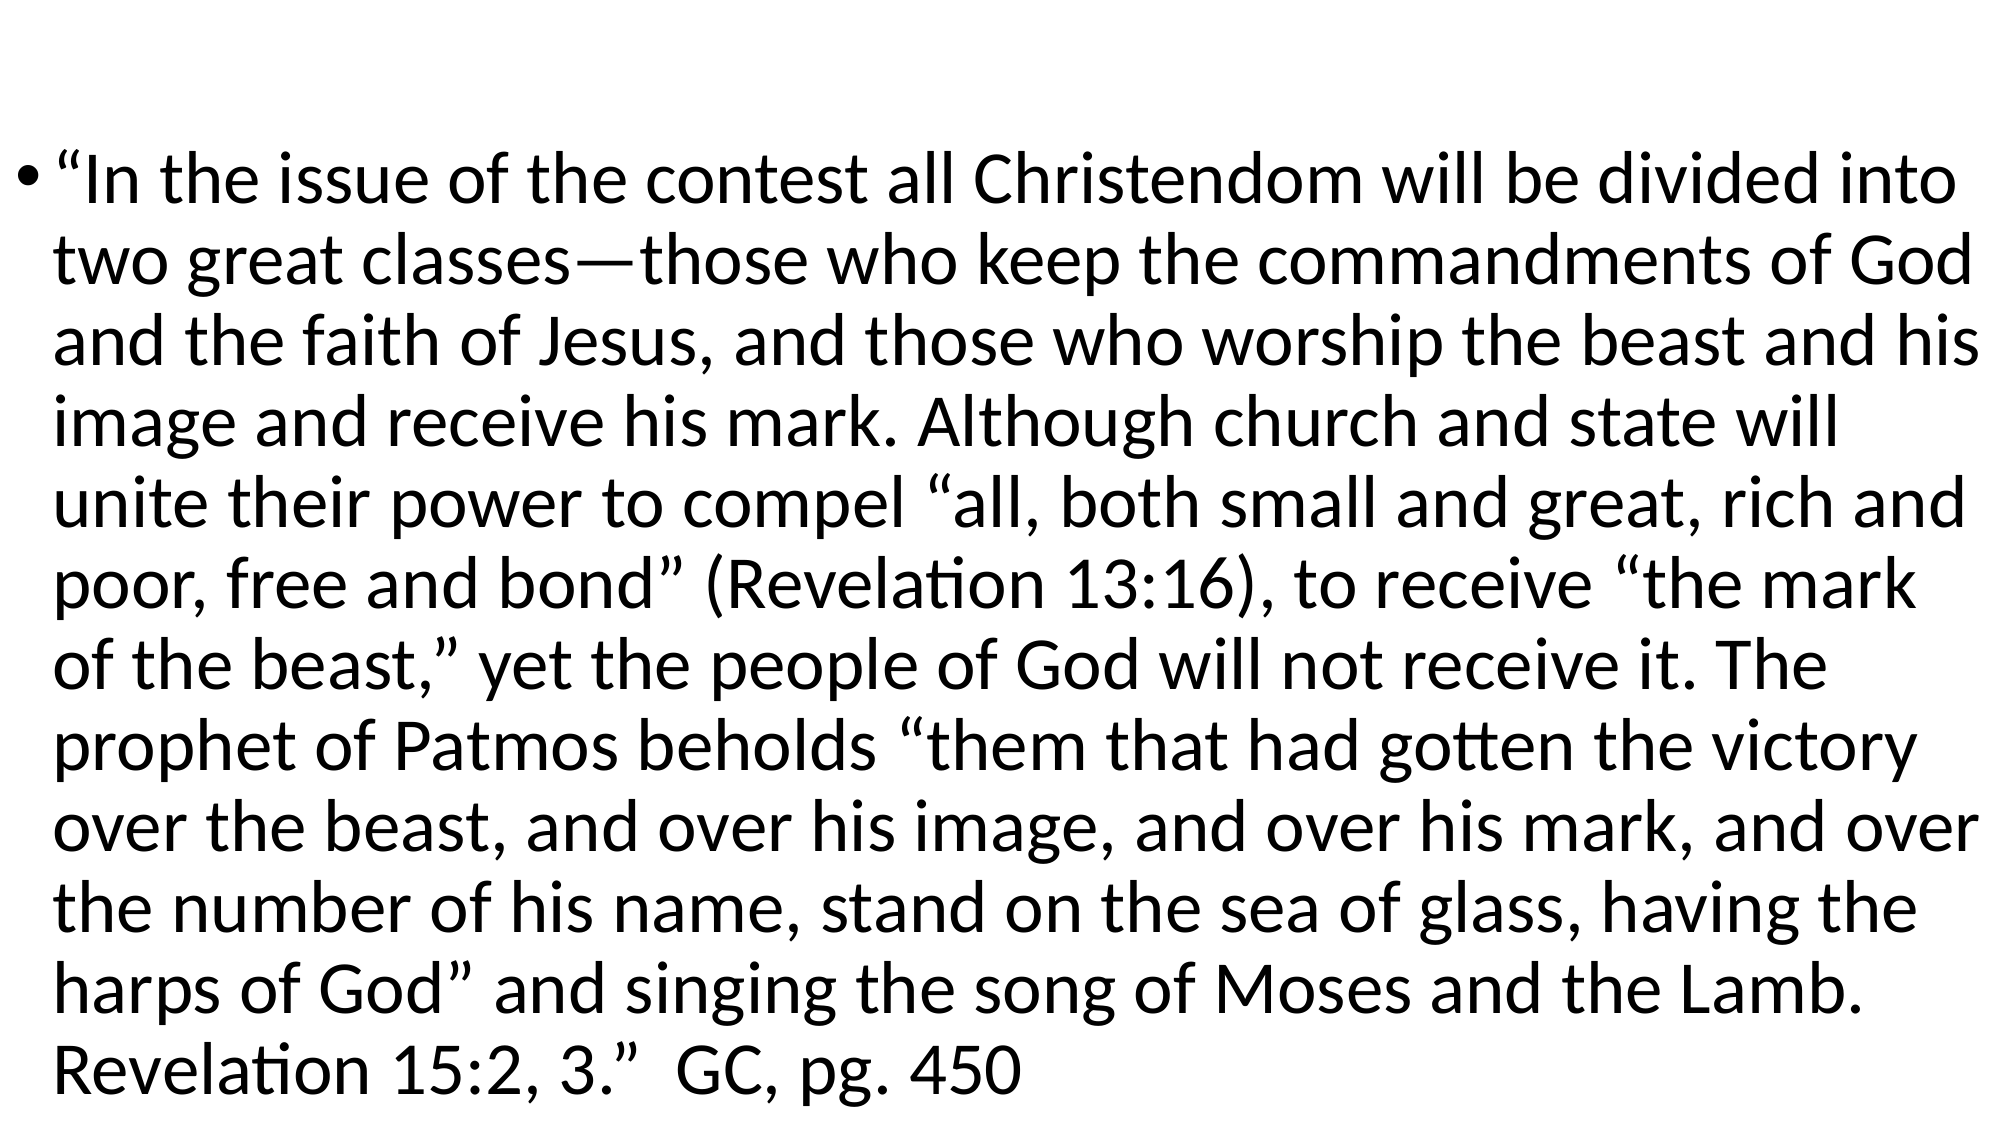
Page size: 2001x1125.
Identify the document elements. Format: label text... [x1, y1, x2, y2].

list “In the issue of the contest all Christendom will be divided into two great classes—those who keep the commandments of God and the faith of Jesus, and those who worship the beast and his image and receive his mark. Although church and state will unite their power to compel “all, both small and great, rich and poor, free and bond” (Revelation 13:16), to receive “the mark of the beast,” yet the people of God will not receive it. The prophet of Patmos beholds “them that had gotten the victory over the beast, and over his image, and over his mark, and over the number of his name, stand on the sea of glass, having the harps of God” and singing the song of Moses and the Lamb. Revelation 15:2, 3.” GC, pg. 450 [0, 131, 2000, 1125]
